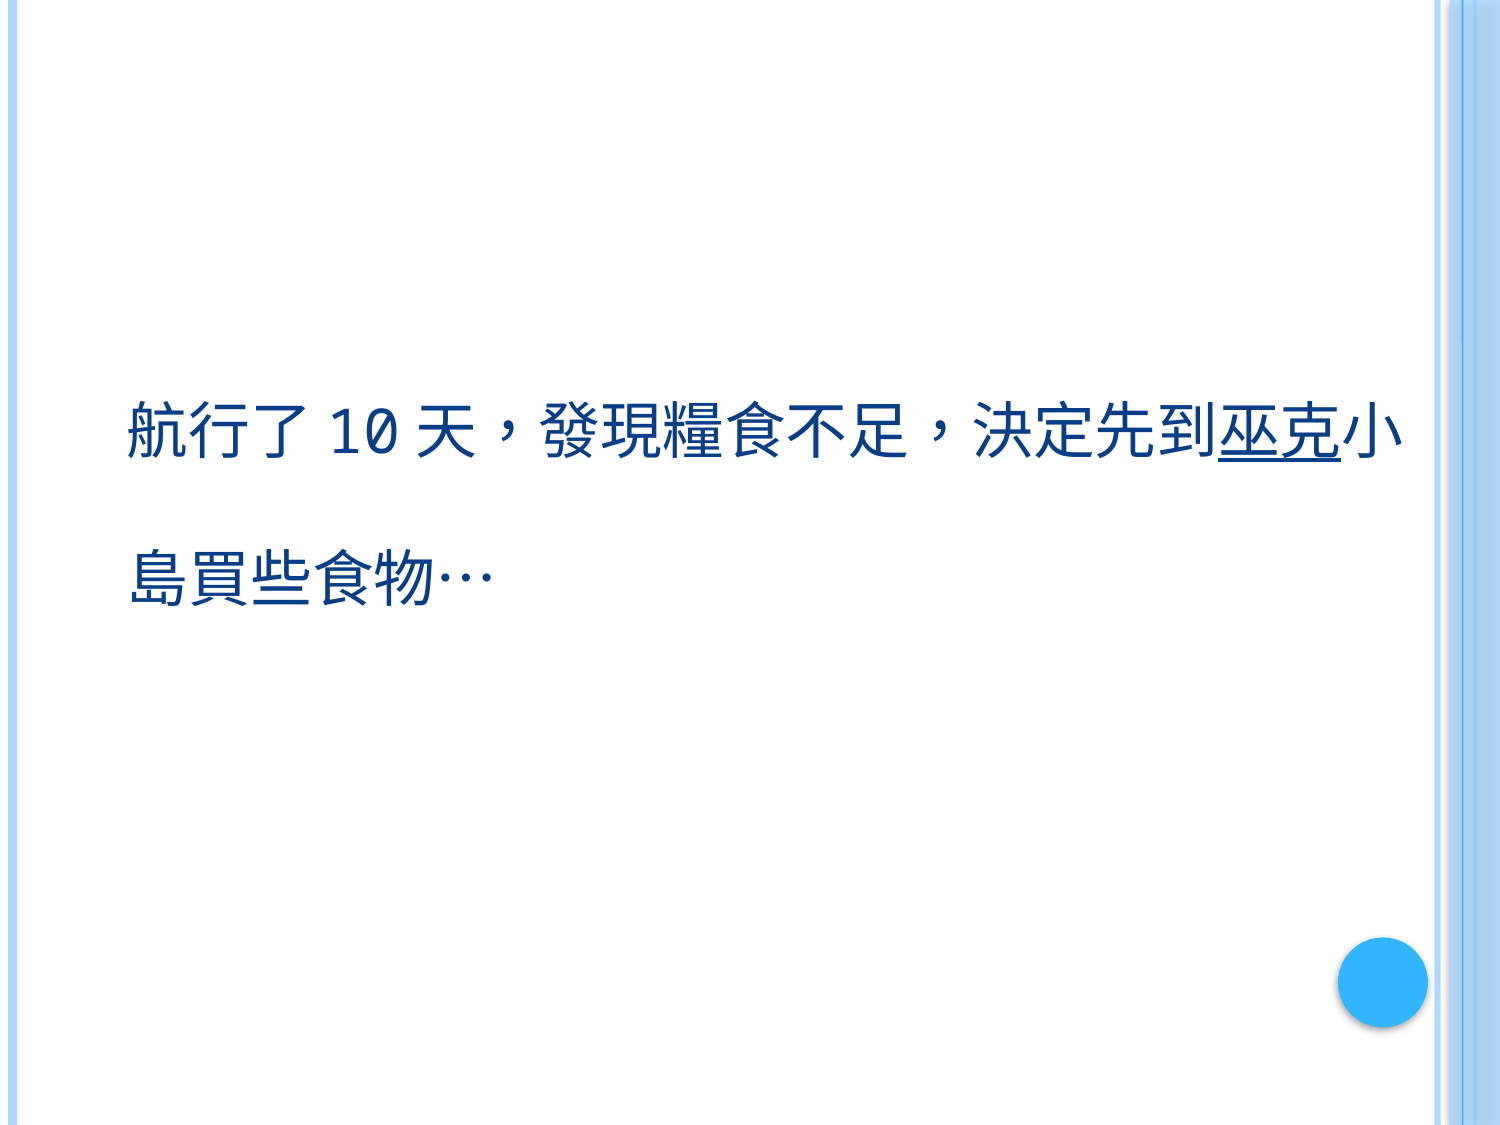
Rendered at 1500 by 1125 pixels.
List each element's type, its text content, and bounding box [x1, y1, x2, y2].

text_box 航行了10天，發現糧食不足，決定先到巫克小 島買些食物… [112, 361, 1424, 622]
